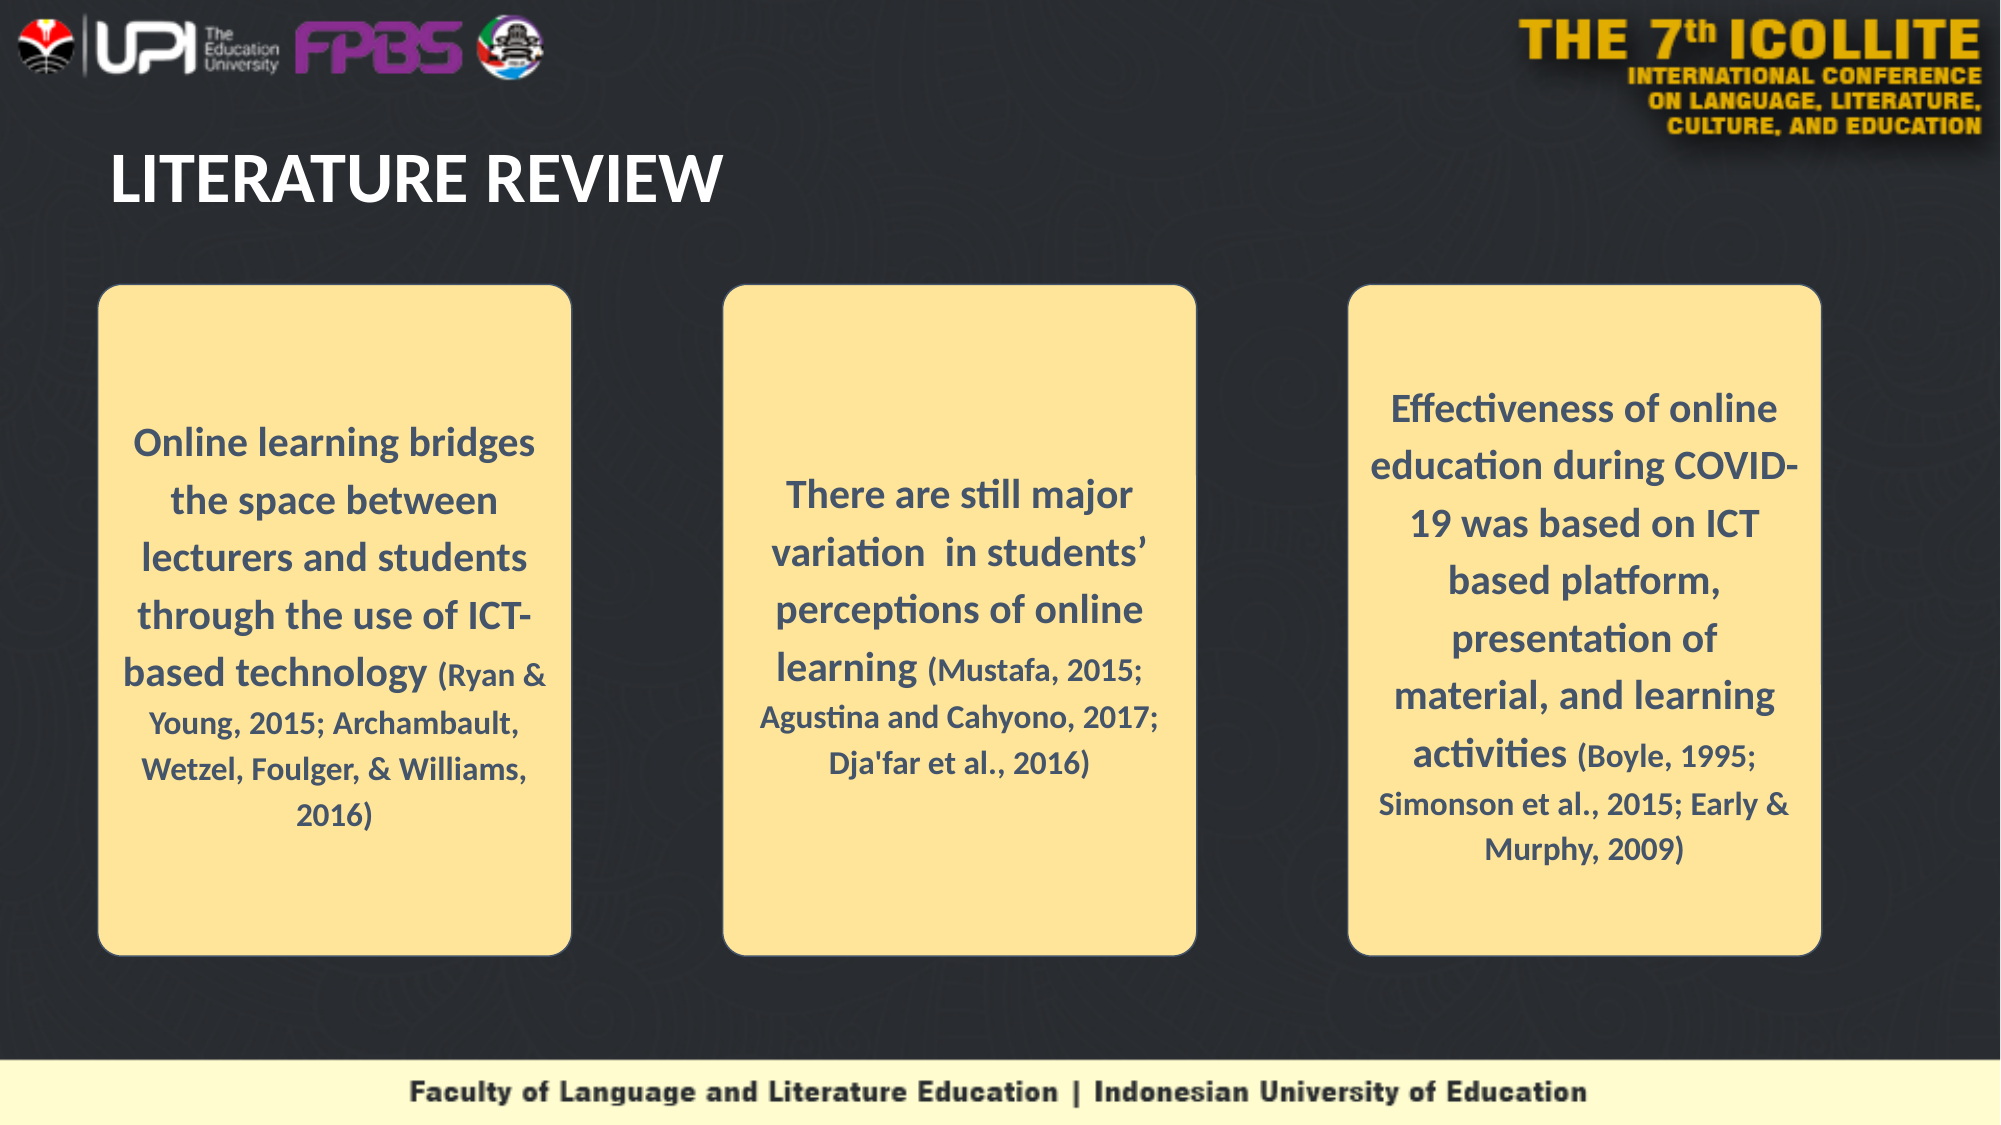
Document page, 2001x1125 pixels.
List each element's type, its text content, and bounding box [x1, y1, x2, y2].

picture [0, 0, 2001, 1125]
text_box There are still major variation in students’ perceptions of online learning (Mustafa, 2015; Agustina and Cahyono, 2017; Dja'far et al., 2016) [722, 284, 1197, 957]
text_box Online learning bridges the space between lecturers and students through the use of ICT-based technology (Ryan & Young, 2015; Archambault, Wetzel, Foulger, & Williams, 2016) [97, 284, 572, 957]
title LITERATURE REVIEW [95, 131, 1821, 226]
text_box Effectiveness of online education during COVID-19 was based on ICT based platform, presentation of material, and learning activities (Boyle, 1995; Simonson et al., 2015; Early & Murphy, 2009) [1347, 284, 1822, 957]
